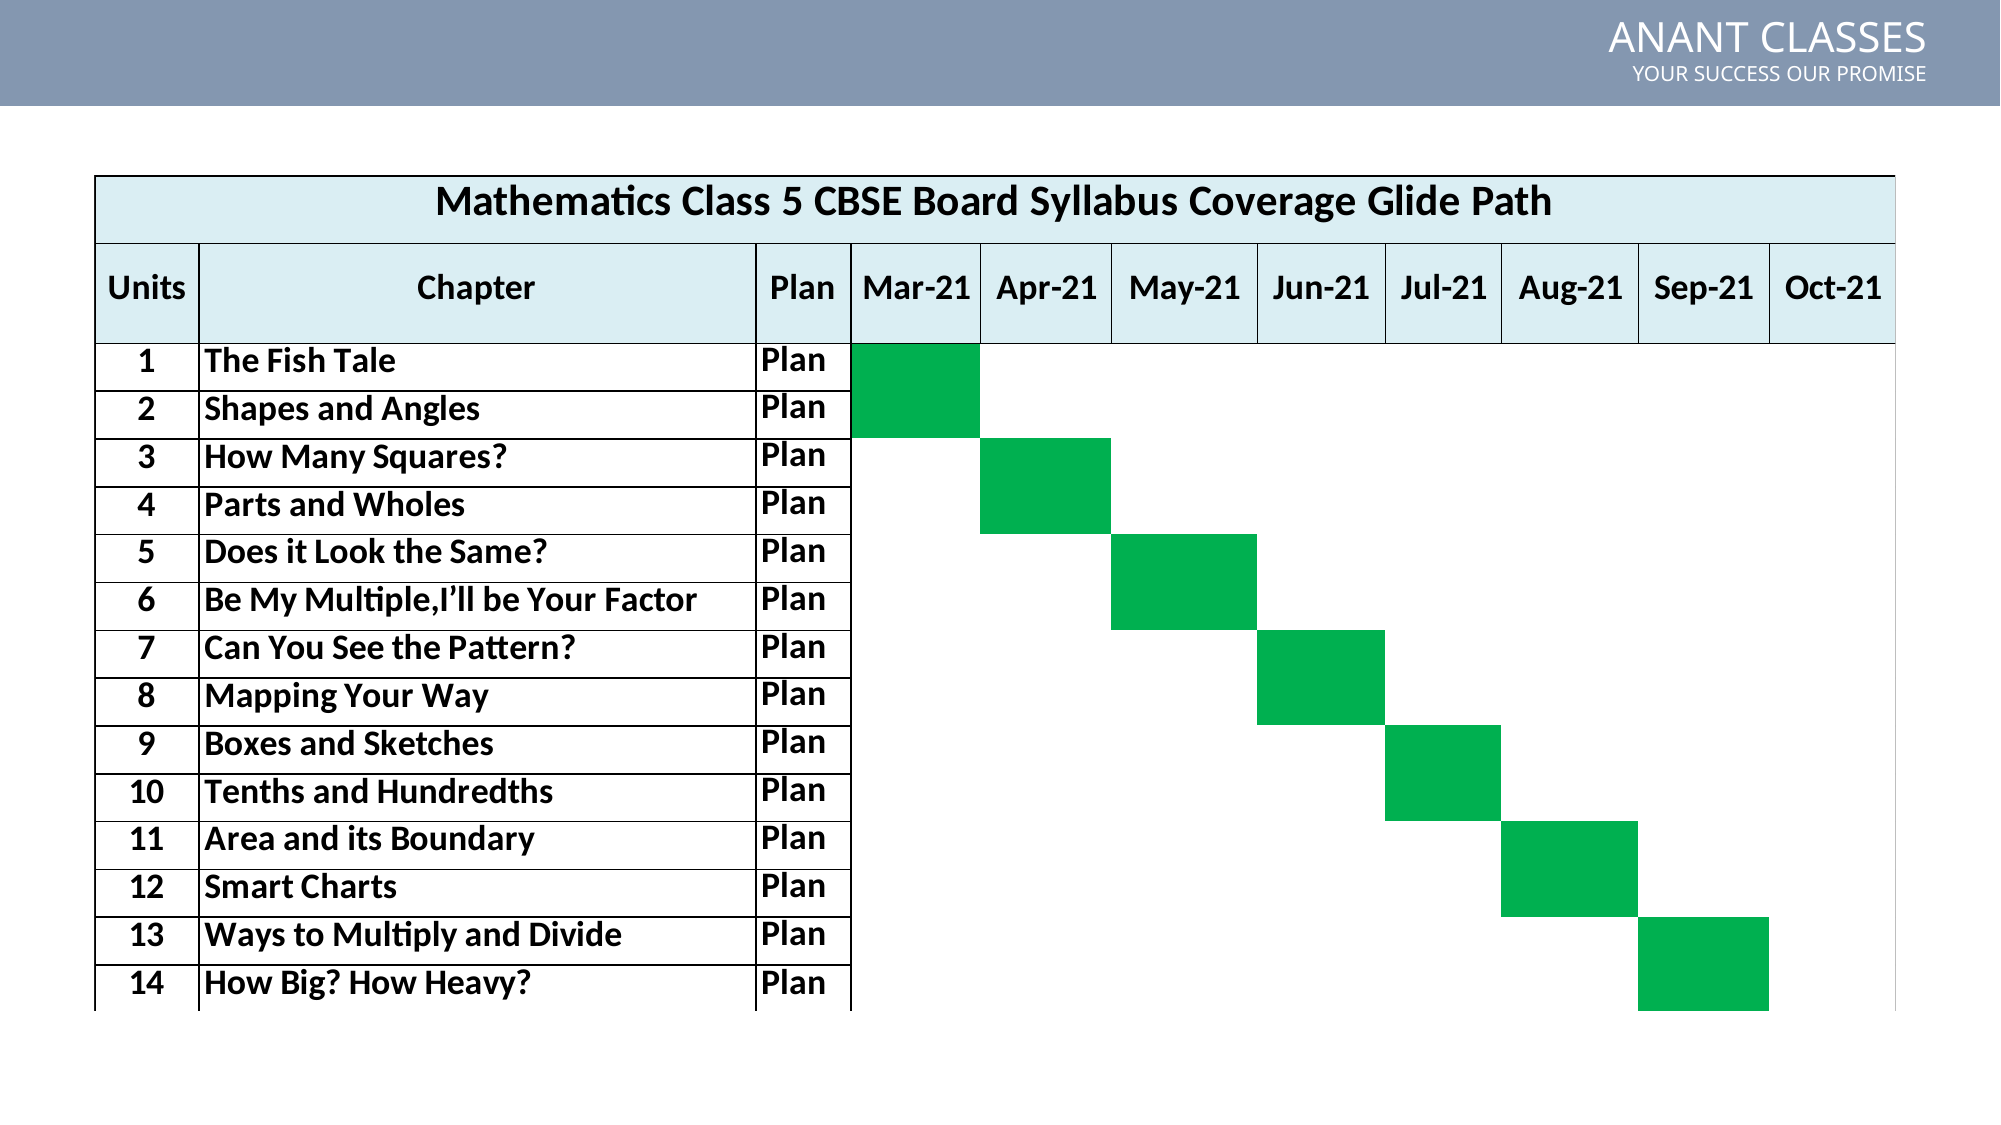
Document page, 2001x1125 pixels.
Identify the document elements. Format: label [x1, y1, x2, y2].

picture [94, 175, 1897, 1013]
